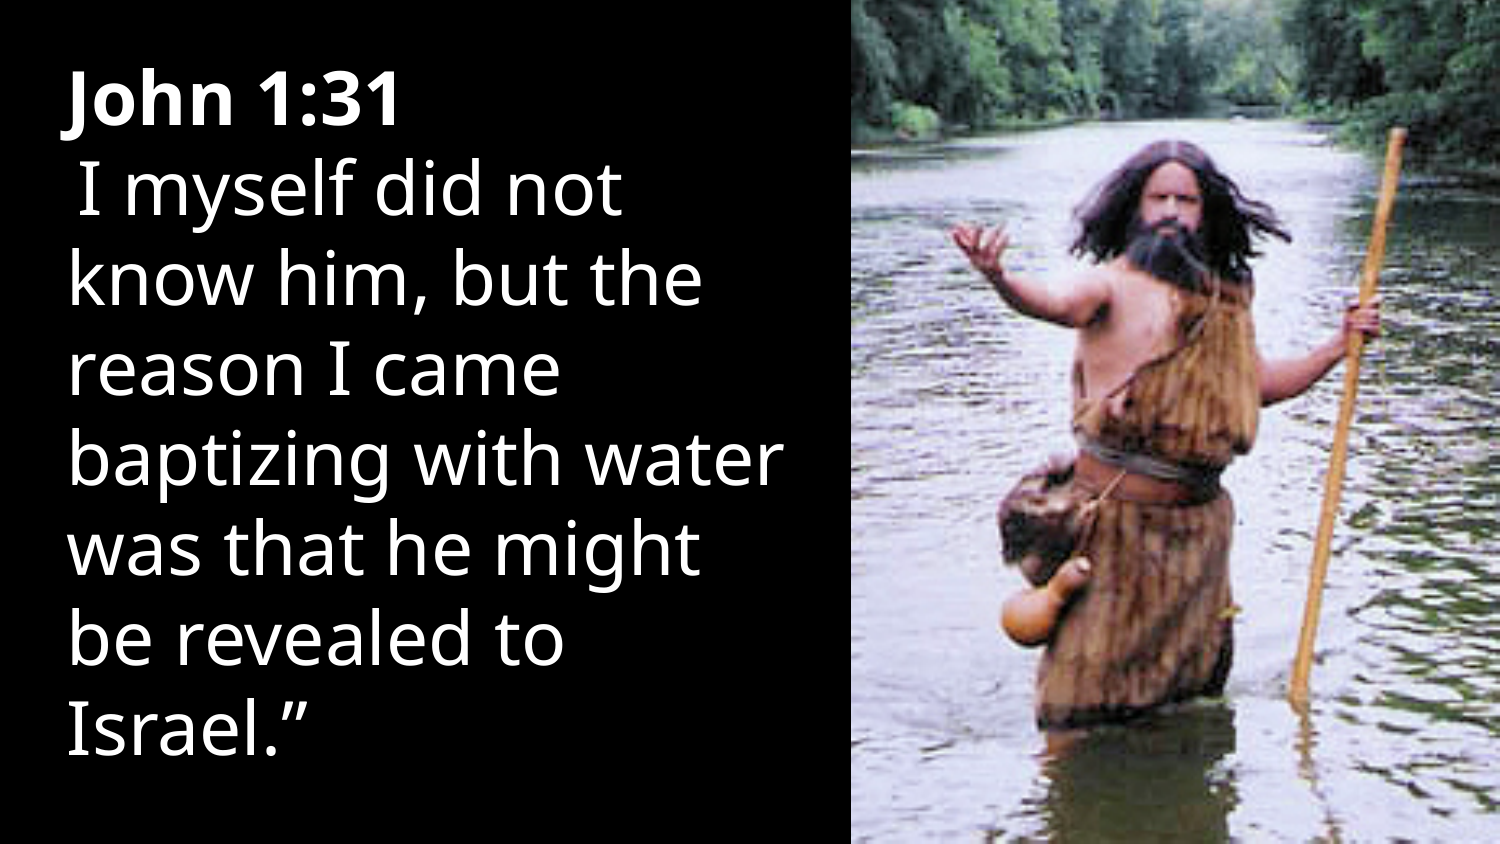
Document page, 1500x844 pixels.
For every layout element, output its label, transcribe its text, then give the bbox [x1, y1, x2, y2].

picture [851, 0, 1500, 844]
text_box John 1:31 I myself did not know him, but the reason I came baptizing with water was that he might be revealed to Israel.” [51, 42, 802, 823]
